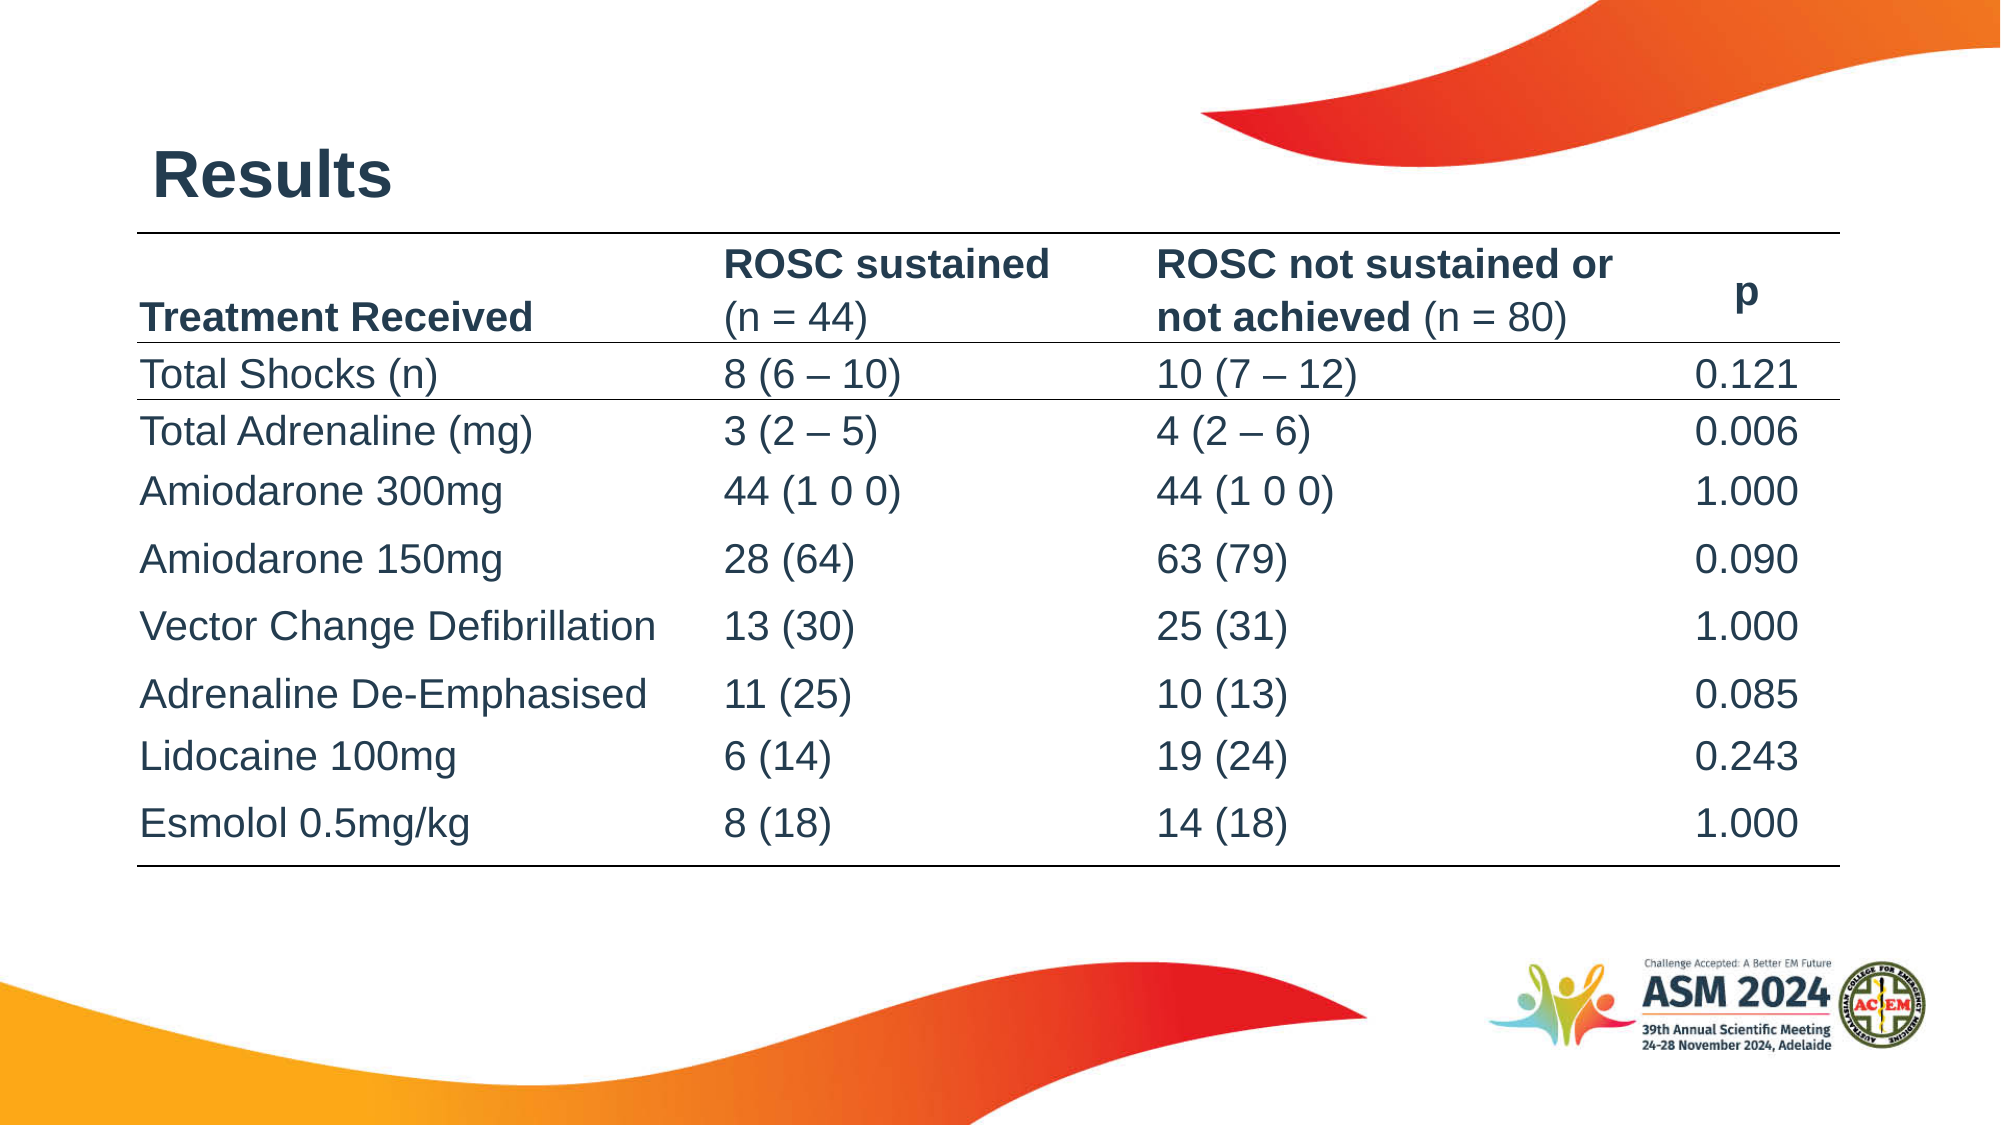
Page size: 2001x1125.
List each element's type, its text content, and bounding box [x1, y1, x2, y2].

table_header Treatment Received [137, 234, 722, 342]
table_cell 28 (64) [722, 527, 1154, 595]
table_cell 0.121 [1654, 343, 1840, 399]
table_cell 0.085 [1654, 662, 1840, 724]
table_cell Esmolol 0.5mg/kg [137, 792, 722, 865]
table_cell Lidocaine 100mg [137, 724, 722, 792]
table_cell 6 (14) [722, 724, 1154, 792]
title Results [137, 75, 1187, 232]
table_cell 14 (18) [1154, 792, 1654, 865]
table_cell 4 (2 – 6) [1154, 400, 1654, 460]
table_cell 10 (7 – 12) [1154, 343, 1654, 399]
table_cell Amiodarone 150mg [137, 527, 722, 595]
table_cell Adrenaline De-Emphasised [137, 662, 722, 724]
table_cell 63 (79) [1154, 527, 1654, 595]
table_cell 1.000 [1654, 792, 1840, 865]
table_cell 0.243 [1654, 724, 1840, 792]
table_cell Vector Change Defibrillation [137, 595, 722, 662]
picture [0, 0, 2001, 1125]
table_cell 25 (31) [1154, 595, 1654, 662]
table_cell Total Adrenaline (mg) [137, 400, 722, 460]
table_cell 1.000 [1654, 595, 1840, 662]
table_cell 19 (24) [1154, 724, 1654, 792]
table_cell 11 (25) [722, 662, 1154, 724]
table_cell 10 (13) [1154, 662, 1654, 724]
table_cell 44 (1 0 0) [1154, 460, 1654, 527]
table_header p [1654, 234, 1840, 342]
table_cell 3 (2 – 5) [722, 400, 1154, 460]
table_cell 44 (1 0 0) [722, 460, 1154, 527]
table_cell 0.090 [1654, 527, 1840, 595]
table_cell 0.006 [1654, 400, 1840, 460]
table_cell 13 (30) [722, 595, 1154, 662]
table_cell 1.000 [1654, 460, 1840, 527]
table_cell 8 (18) [722, 792, 1154, 865]
table_header ROSC not sustained or not achieved (n = 80) [1154, 234, 1654, 342]
table_cell Amiodarone 300mg [137, 460, 722, 527]
table_header ROSC sustained (n = 44) [722, 234, 1154, 342]
table_cell Total Shocks (n) [137, 343, 722, 399]
table_cell 8 (6 – 10) [722, 343, 1154, 399]
